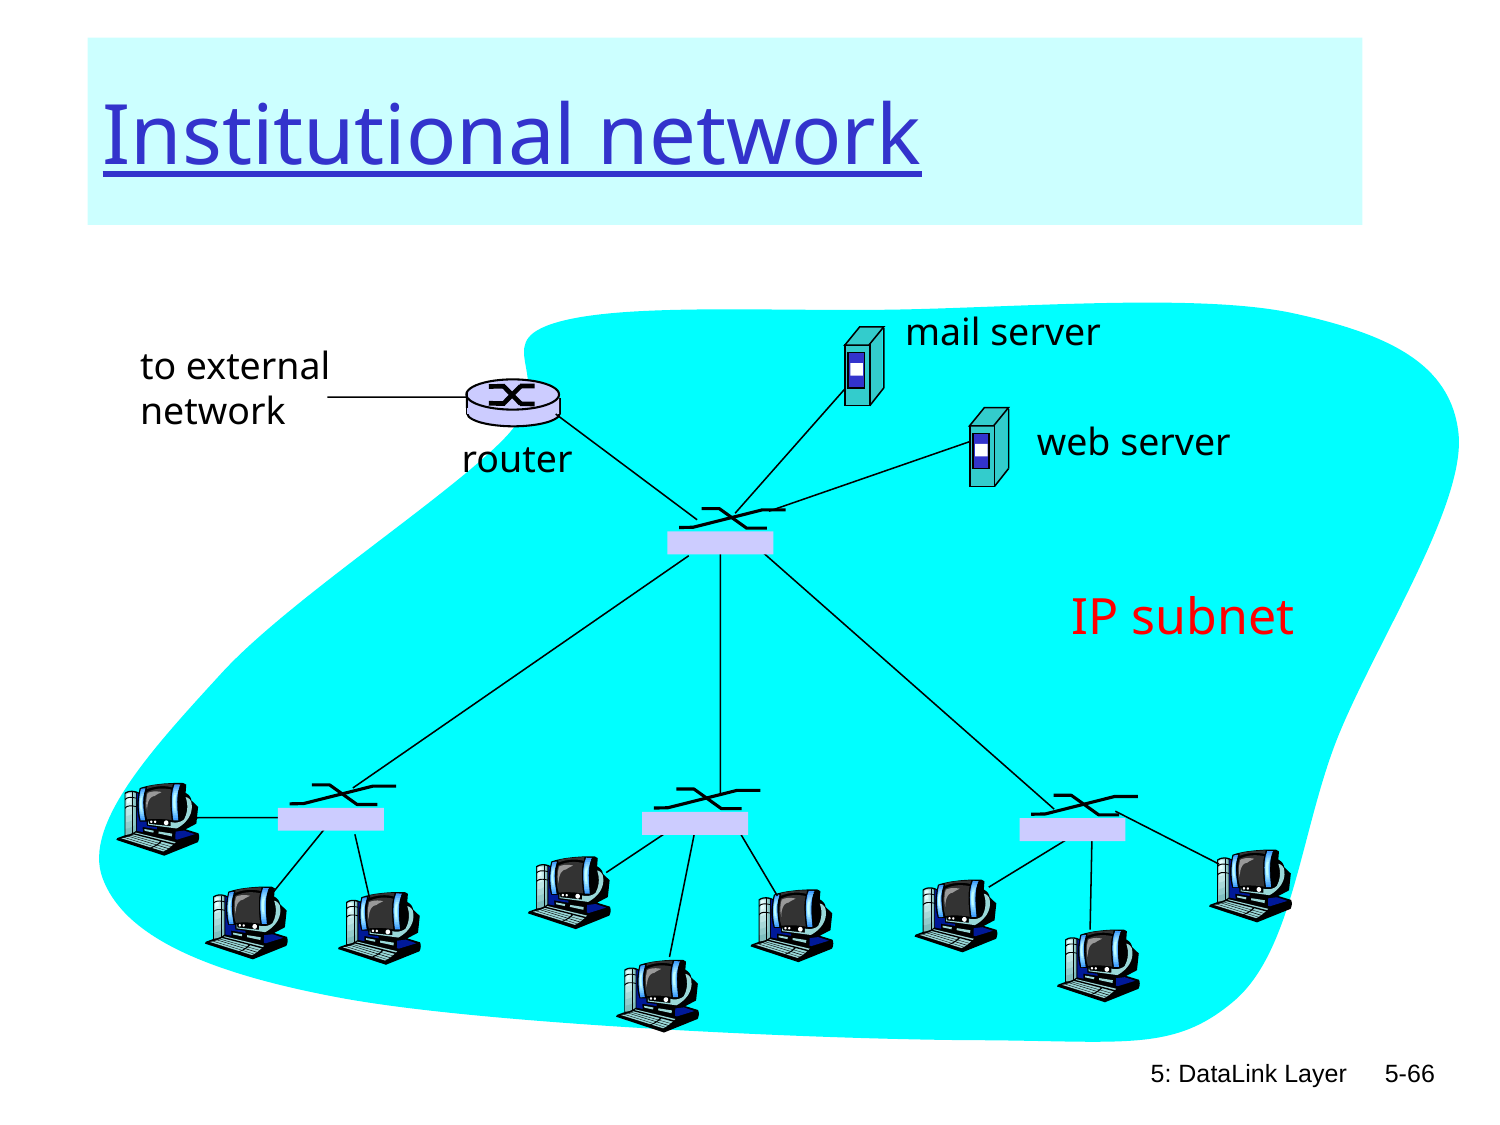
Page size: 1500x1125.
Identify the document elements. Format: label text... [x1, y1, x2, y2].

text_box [1019, 794, 1138, 842]
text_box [1208, 848, 1294, 923]
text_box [844, 326, 885, 407]
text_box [466, 379, 561, 427]
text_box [527, 855, 613, 930]
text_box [914, 878, 999, 953]
text_box web server [1022, 410, 1246, 471]
text_box IP subnet [1056, 576, 1310, 652]
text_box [204, 885, 290, 960]
text_box mail server [890, 301, 1116, 361]
text_box to external network [125, 334, 346, 440]
slide_number 5-66 [1338, 1049, 1451, 1125]
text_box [750, 888, 835, 963]
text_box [667, 508, 786, 555]
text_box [641, 788, 761, 836]
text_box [1056, 928, 1142, 1003]
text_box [969, 407, 1009, 488]
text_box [277, 784, 397, 831]
text_box [99, 302, 1459, 1042]
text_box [116, 781, 201, 856]
text_box router [446, 427, 588, 488]
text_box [615, 958, 701, 1033]
footer 5: DataLink Layer [887, 1049, 1338, 1125]
title Institutional network [87, 37, 1363, 226]
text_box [337, 891, 423, 965]
